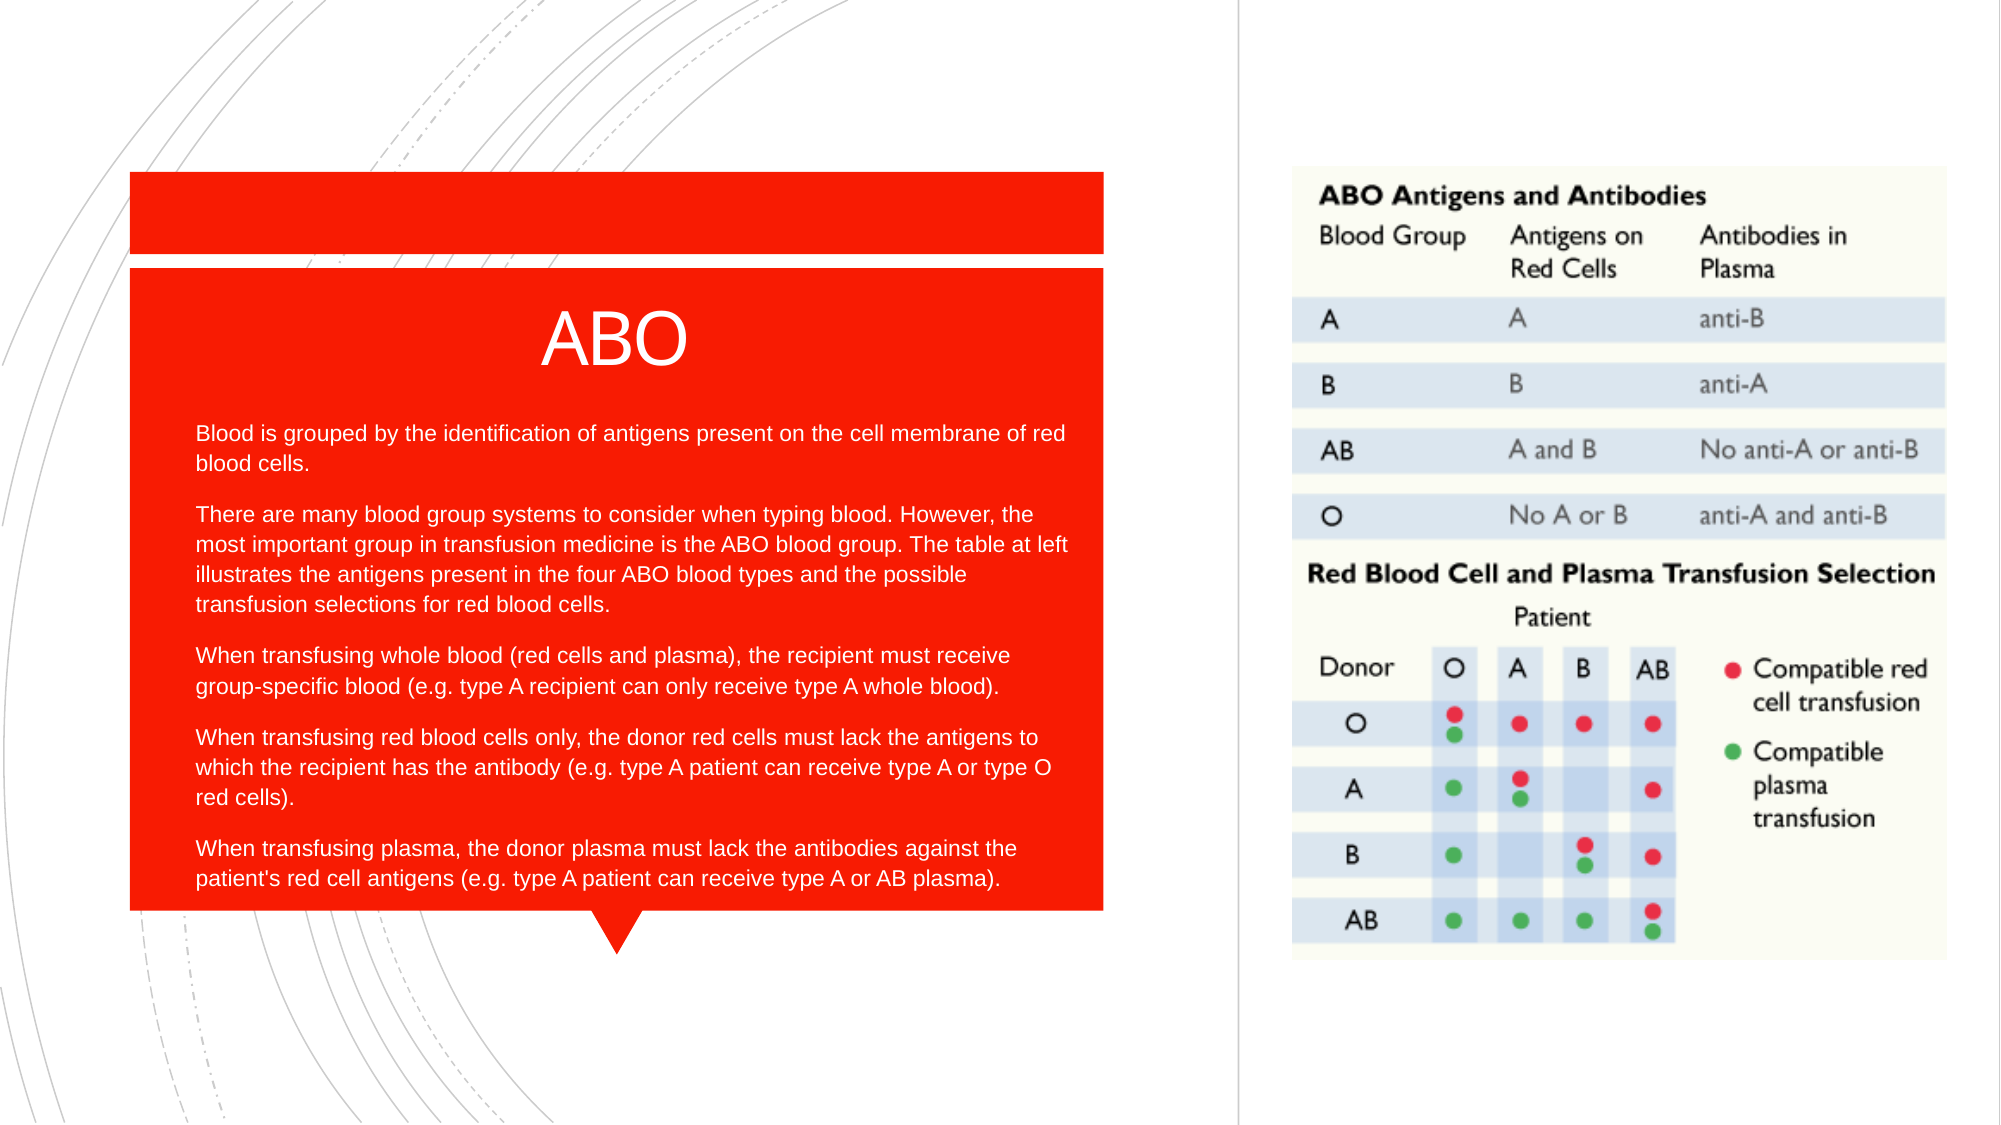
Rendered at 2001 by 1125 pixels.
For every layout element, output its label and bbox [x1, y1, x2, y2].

text_box [0, 0, 1996, 1125]
picture [1291, 166, 1947, 960]
text_box [1996, 0, 2000, 1125]
